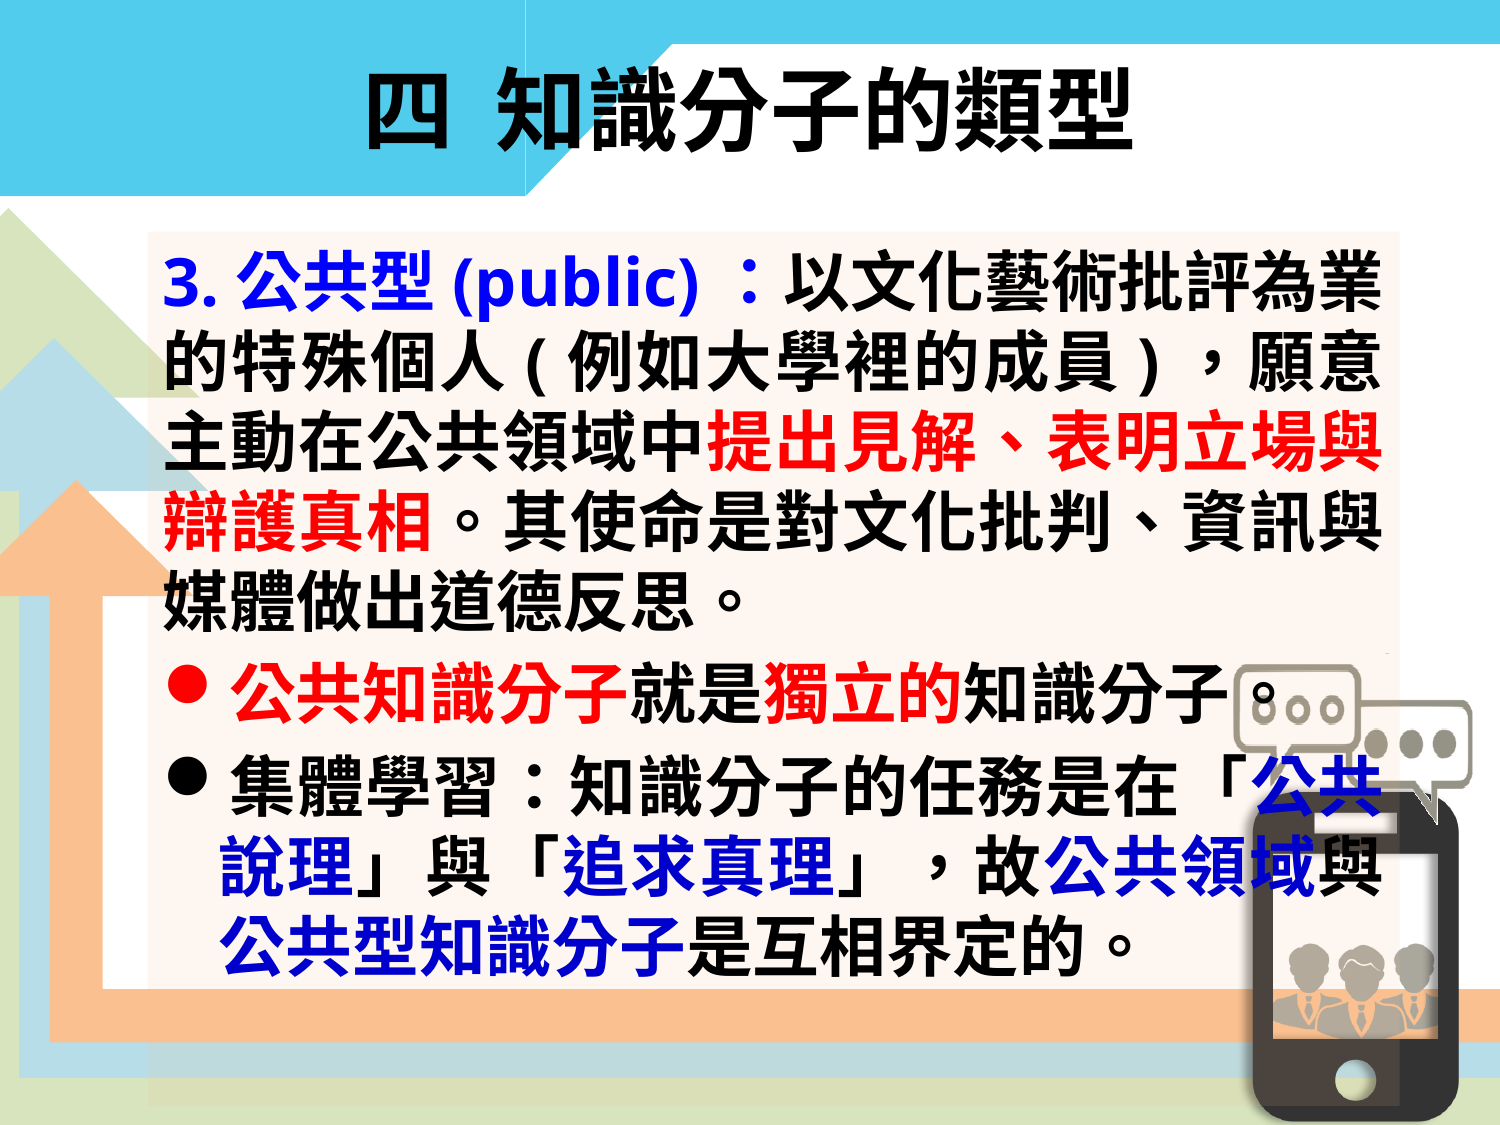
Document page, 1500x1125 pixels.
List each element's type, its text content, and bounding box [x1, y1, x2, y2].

title 四 知識分子的類型 [64, 30, 1436, 185]
picture [1400, 645, 1500, 835]
list 3.公共型(public)：以文化藝術批評為業的特殊個人(例如大學裡的成員)，願意主動在公共領域中提出見解、表明立場與辯護真相。其使命是對文化批判、資訊與媒體做出道德反思。 公共知識分子就是獨立的知識分子。 集體學習：知識分子的任務是在「公共說理」與「追求真理」，故公共領域與公共型知識分子是互相界定的。 [147, 231, 1400, 1106]
